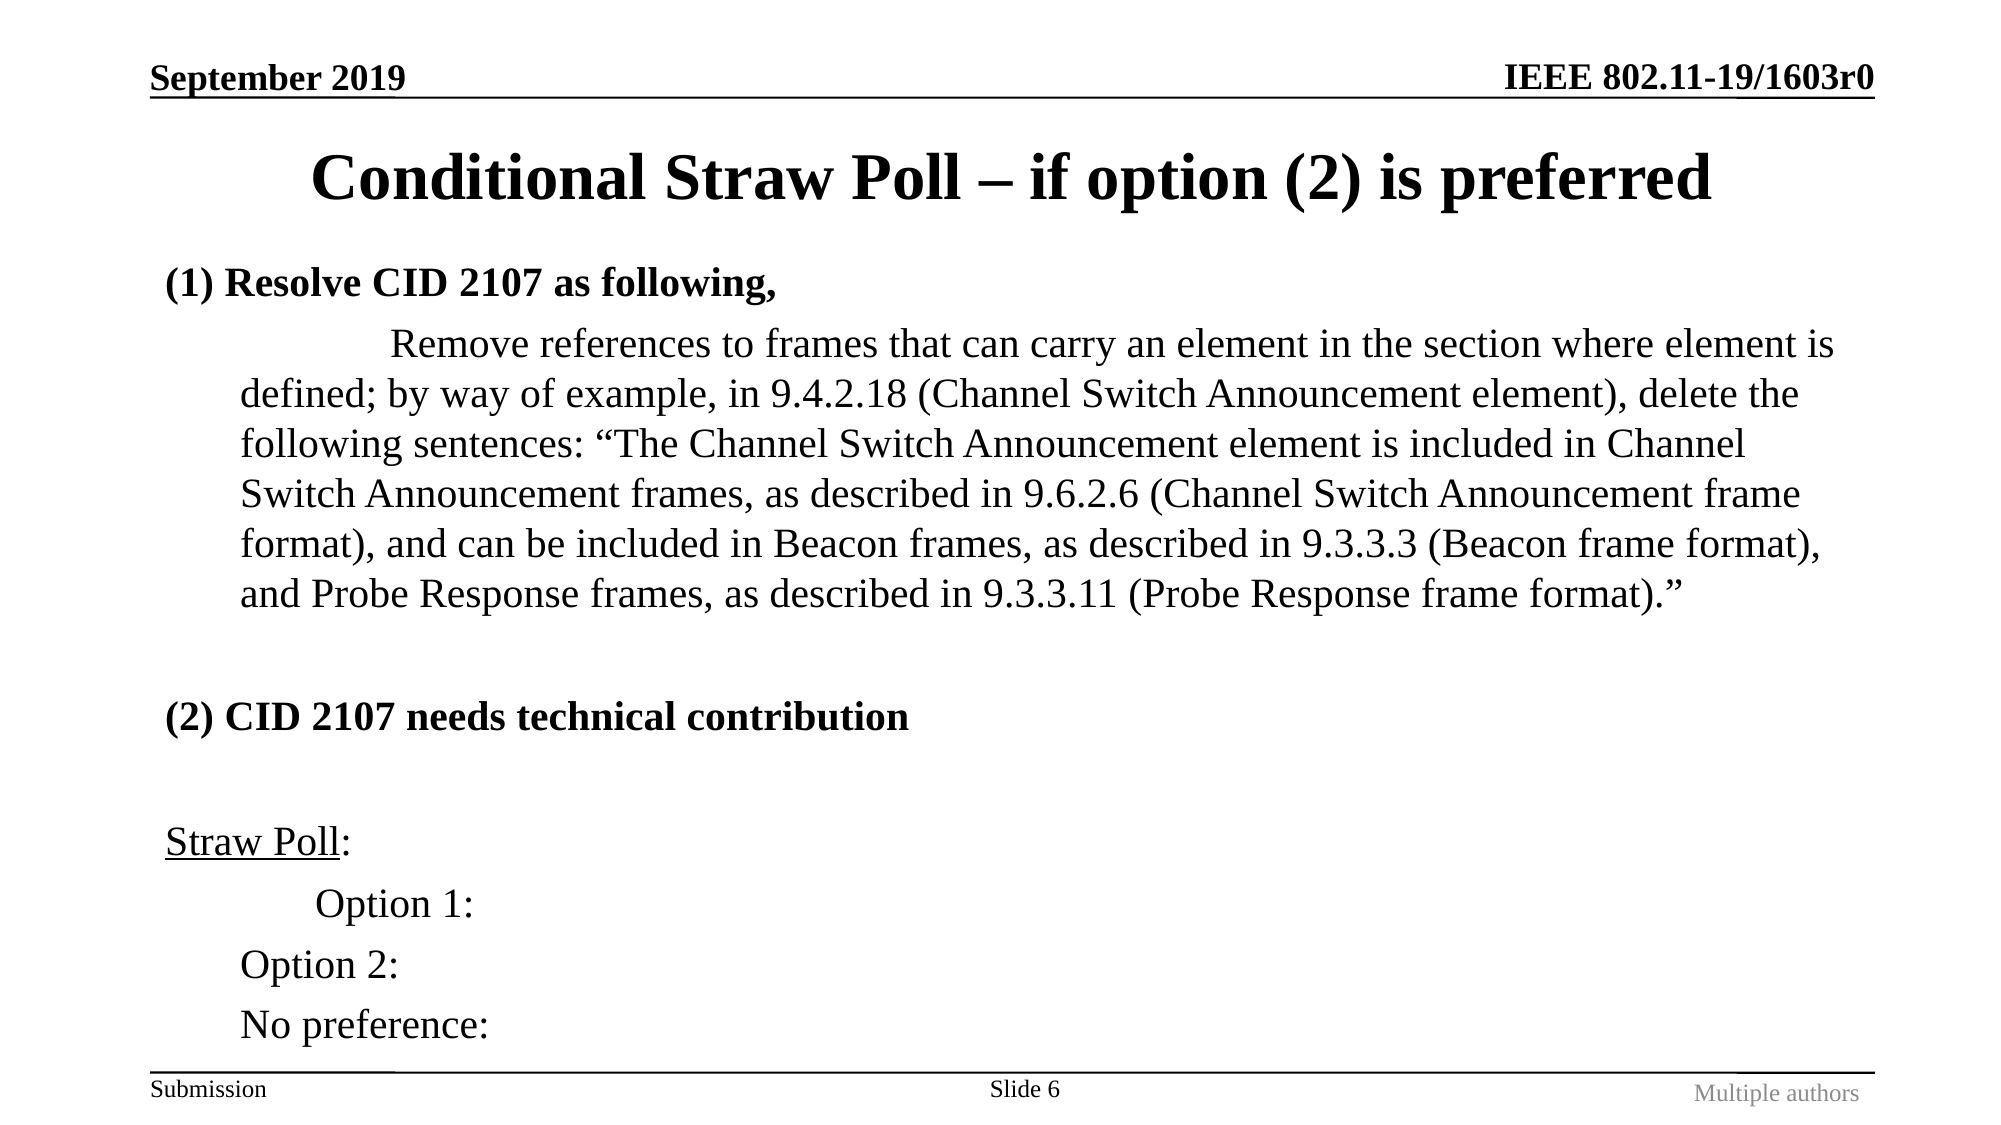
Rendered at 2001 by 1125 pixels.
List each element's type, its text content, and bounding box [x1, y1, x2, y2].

title Conditional Straw Poll – if option (2) is preferred [149, 97, 1876, 248]
slide_number Slide 6 [936, 1072, 1113, 1111]
footer Multiple authors [1170, 1072, 1875, 1110]
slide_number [149, 52, 750, 90]
list (1) Resolve CID 2107 as following, Remove references to frames that can carry an element in the section where element is defined; by way of example, in 9.4.2.18 (Channel Switch Announcement element), delete the following sentences: “The Channel Switch Announcement element is included in Channel Switch Announcement frames, as described in 9.6.2.6 (Channel Switch Announcement frame format), and can be included in Beacon frames, as described in 9.3.3.3 (Beacon frame format), and Probe Response frames, as described in 9.3.3.11 (Probe Response frame format).” (2) CID 2107 needs technical contribution Straw Poll: Option 1: Option 2: No preference: [149, 248, 1876, 1073]
